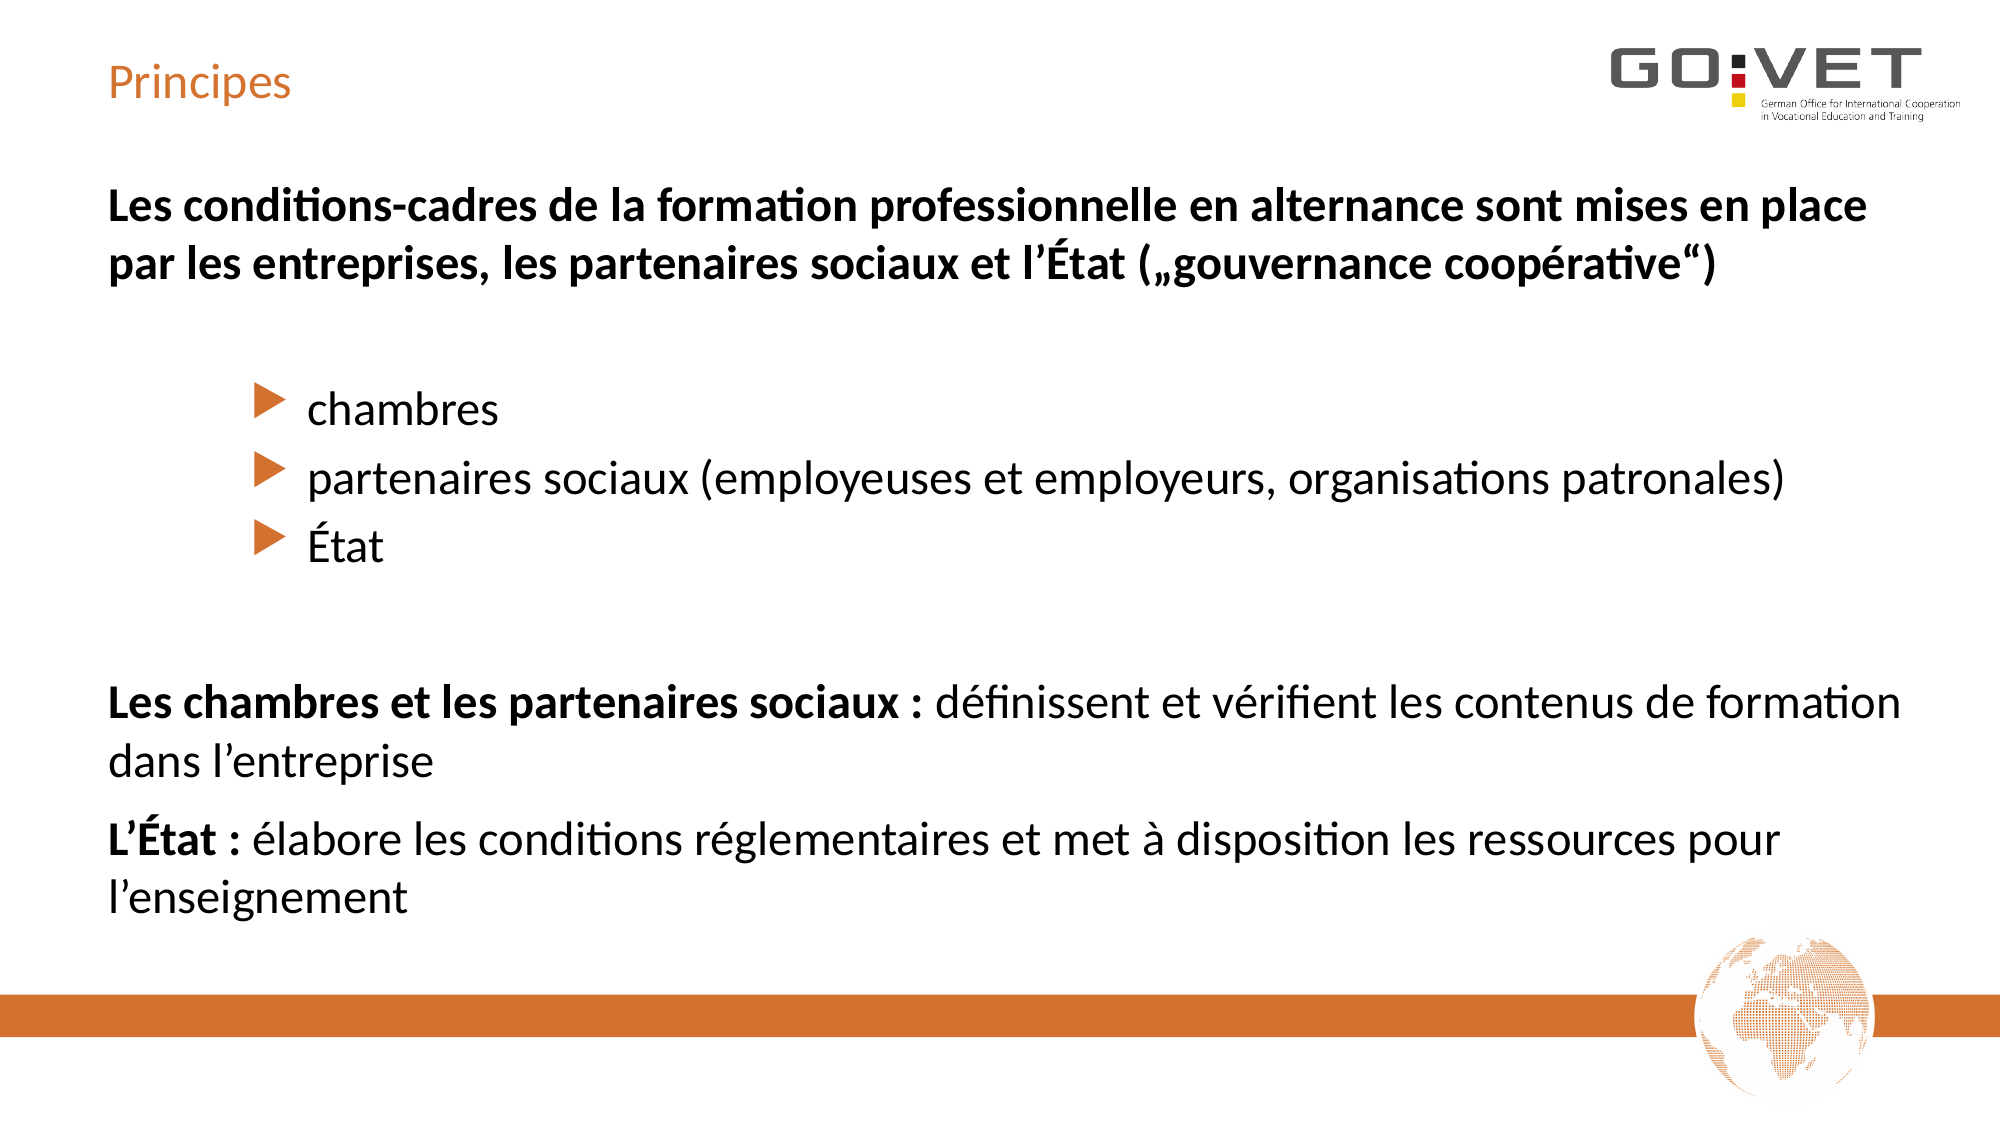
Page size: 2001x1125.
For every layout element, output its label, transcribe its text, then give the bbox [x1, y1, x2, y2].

title Principes [108, 48, 1585, 122]
picture [1611, 48, 1960, 122]
picture [1694, 929, 1875, 1107]
list Les conditions-cadres de la formation professionnelle en alternance sont mises en place par les entreprises, les partenaires sociaux et l’État („gouvernance coopérative“) chambres partenaires sociaux (employeuses et employeurs, organisations patronales) État Les chambres et les partenaires sociaux : définissent et vérifient les contenus de formation dans l’entreprise L’État : élabore les conditions réglementaires et met à disposition les ressources pour l’enseignement [108, 172, 1922, 929]
